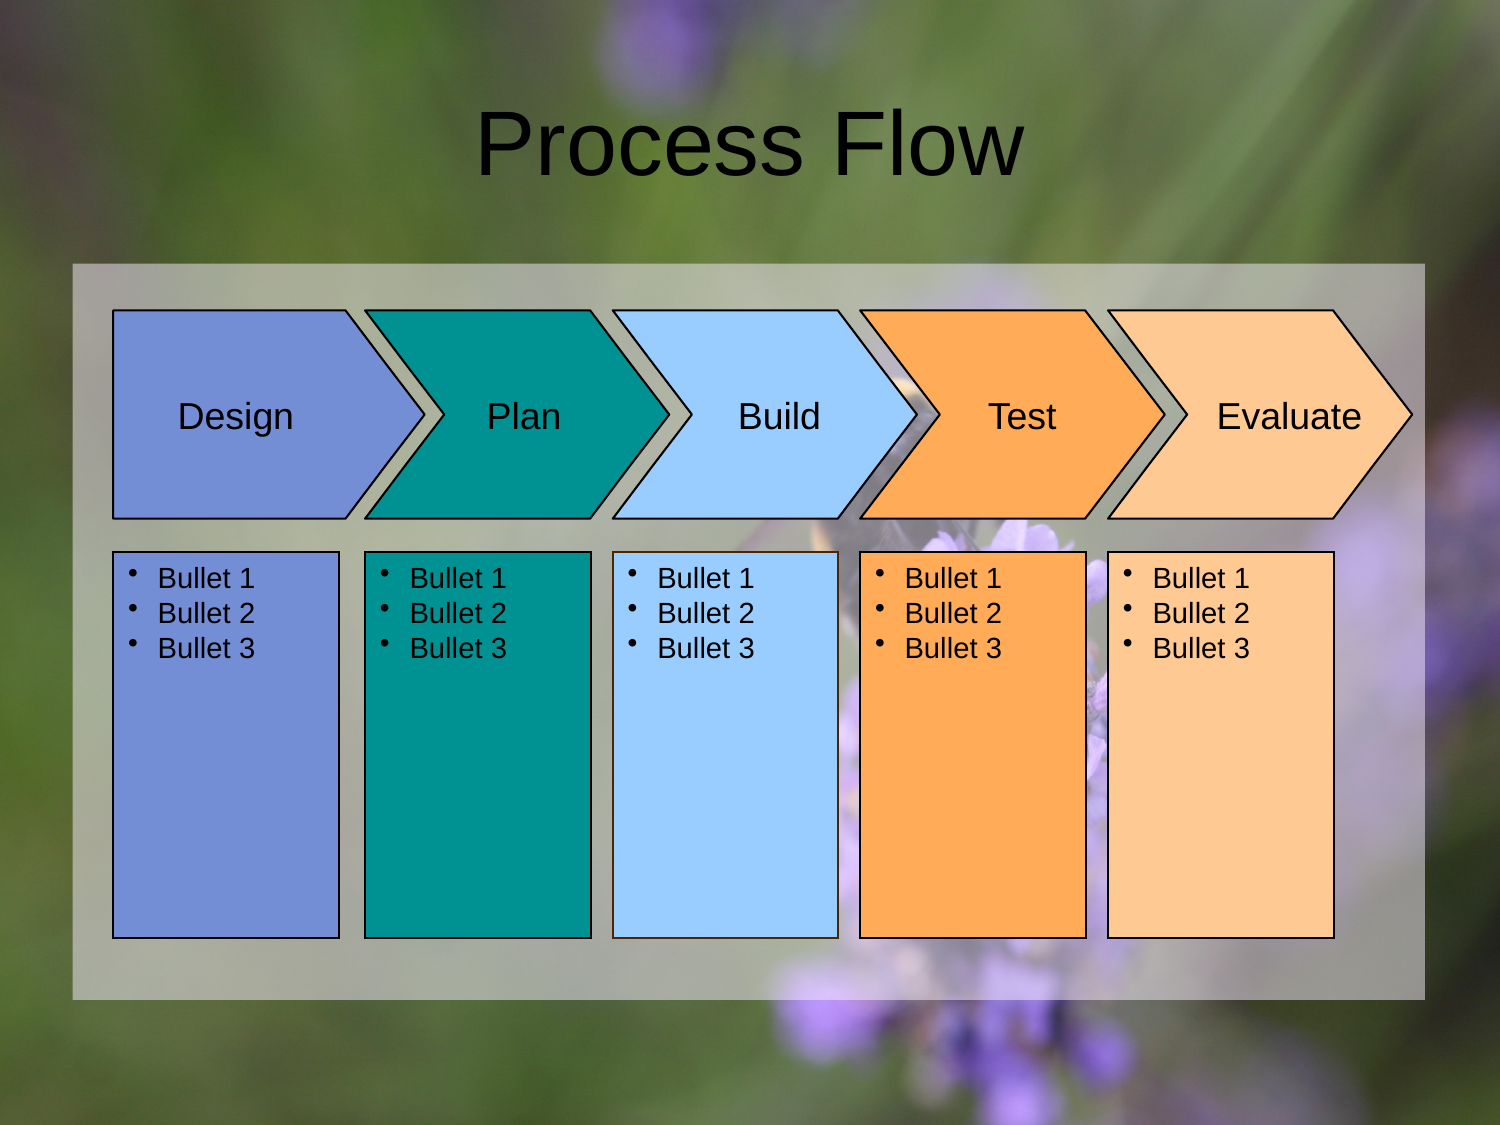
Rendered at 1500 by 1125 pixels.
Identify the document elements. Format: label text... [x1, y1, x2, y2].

text_box [70, 261, 1427, 1002]
text_box [860, 310, 1165, 519]
text_box Design [162, 384, 309, 445]
text_box Build [723, 384, 836, 445]
text_box Bullet 1 Bullet 2 Bullet 3 [612, 552, 839, 939]
text_box Bullet 1 Bullet 2 Bullet 3 [113, 552, 339, 939]
text_box [1108, 310, 1413, 519]
text_box [612, 310, 917, 519]
text_box [365, 310, 670, 519]
text_box Bullet 1 Bullet 2 Bullet 3 [365, 552, 591, 939]
text_box Test [973, 384, 1072, 445]
title Process Flow [75, 45, 1425, 233]
text_box Plan [471, 384, 577, 445]
text_box Evaluate [1201, 384, 1378, 445]
text_box Bullet 1 Bullet 2 Bullet 3 [860, 552, 1086, 939]
text_box [113, 310, 425, 519]
text_box Bullet 1 Bullet 2 Bullet 3 [1108, 552, 1334, 939]
picture [0, 0, 1500, 1125]
